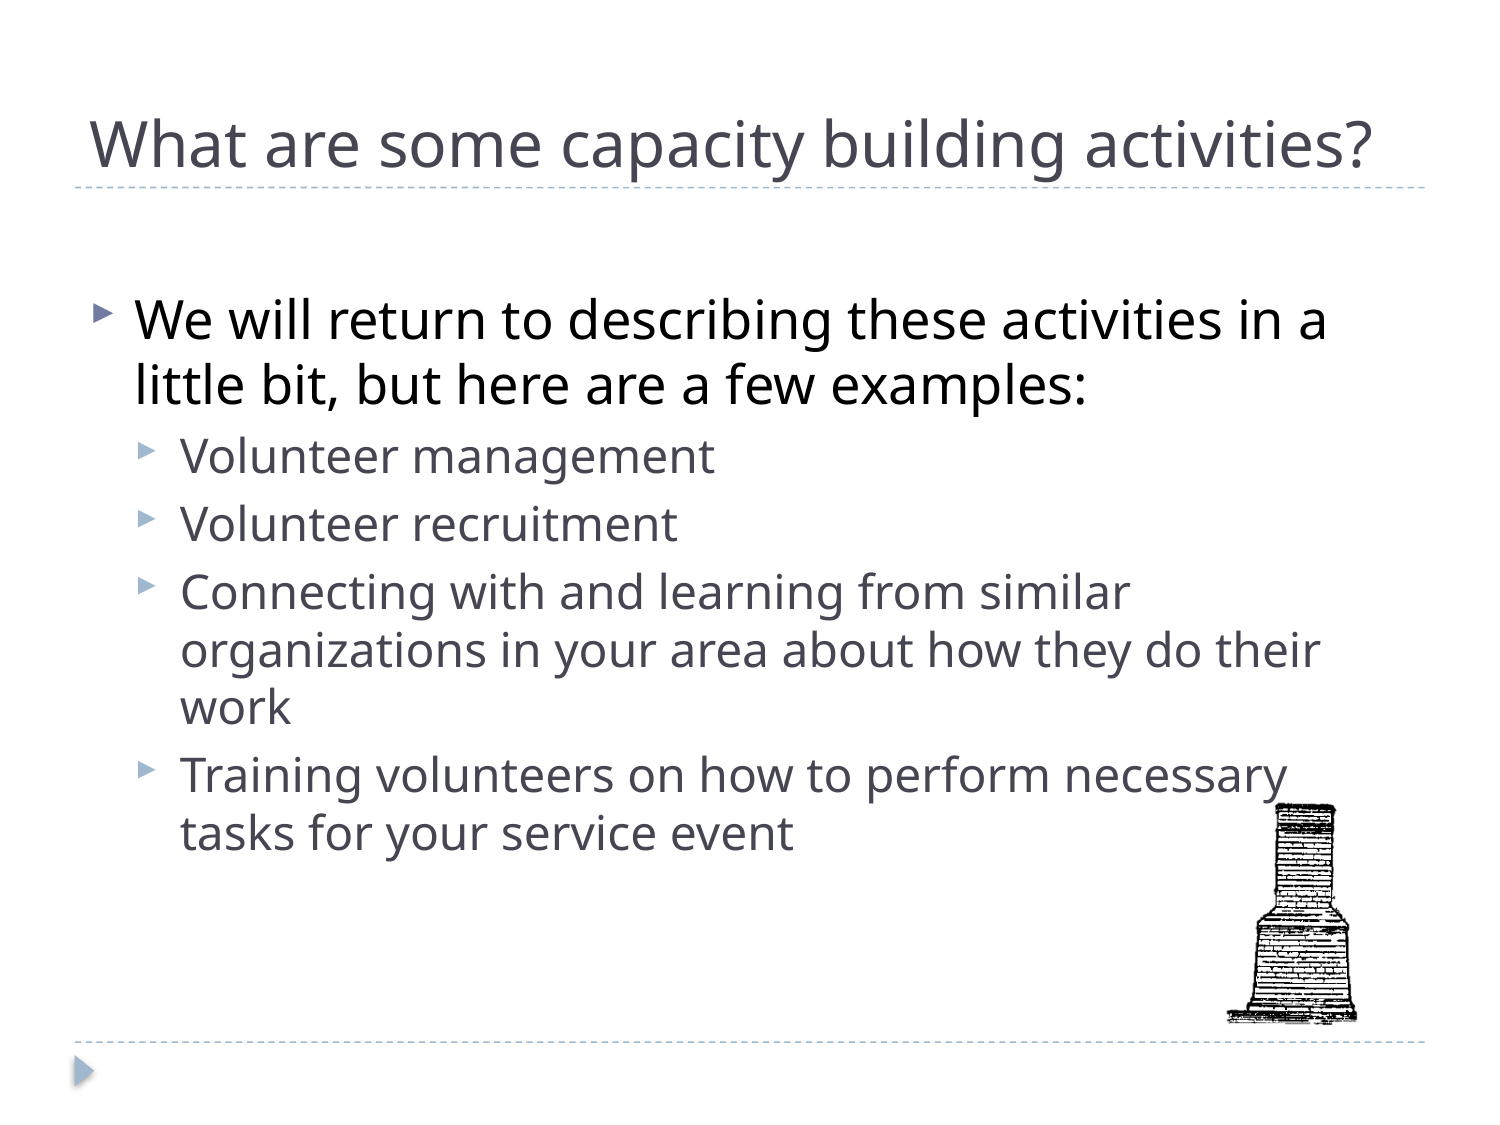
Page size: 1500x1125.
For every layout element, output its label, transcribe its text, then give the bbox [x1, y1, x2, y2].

list We will return to describing these activities in a little bit, but here are a few examples: Volunteer management Volunteer recruitment Connecting with and learning from similar organizations in your area about how they do their work Training volunteers on how to perform necessary tasks for your service event [75, 200, 1425, 1010]
picture [1211, 799, 1376, 1028]
title What are some capacity building activities? [75, 24, 1425, 188]
